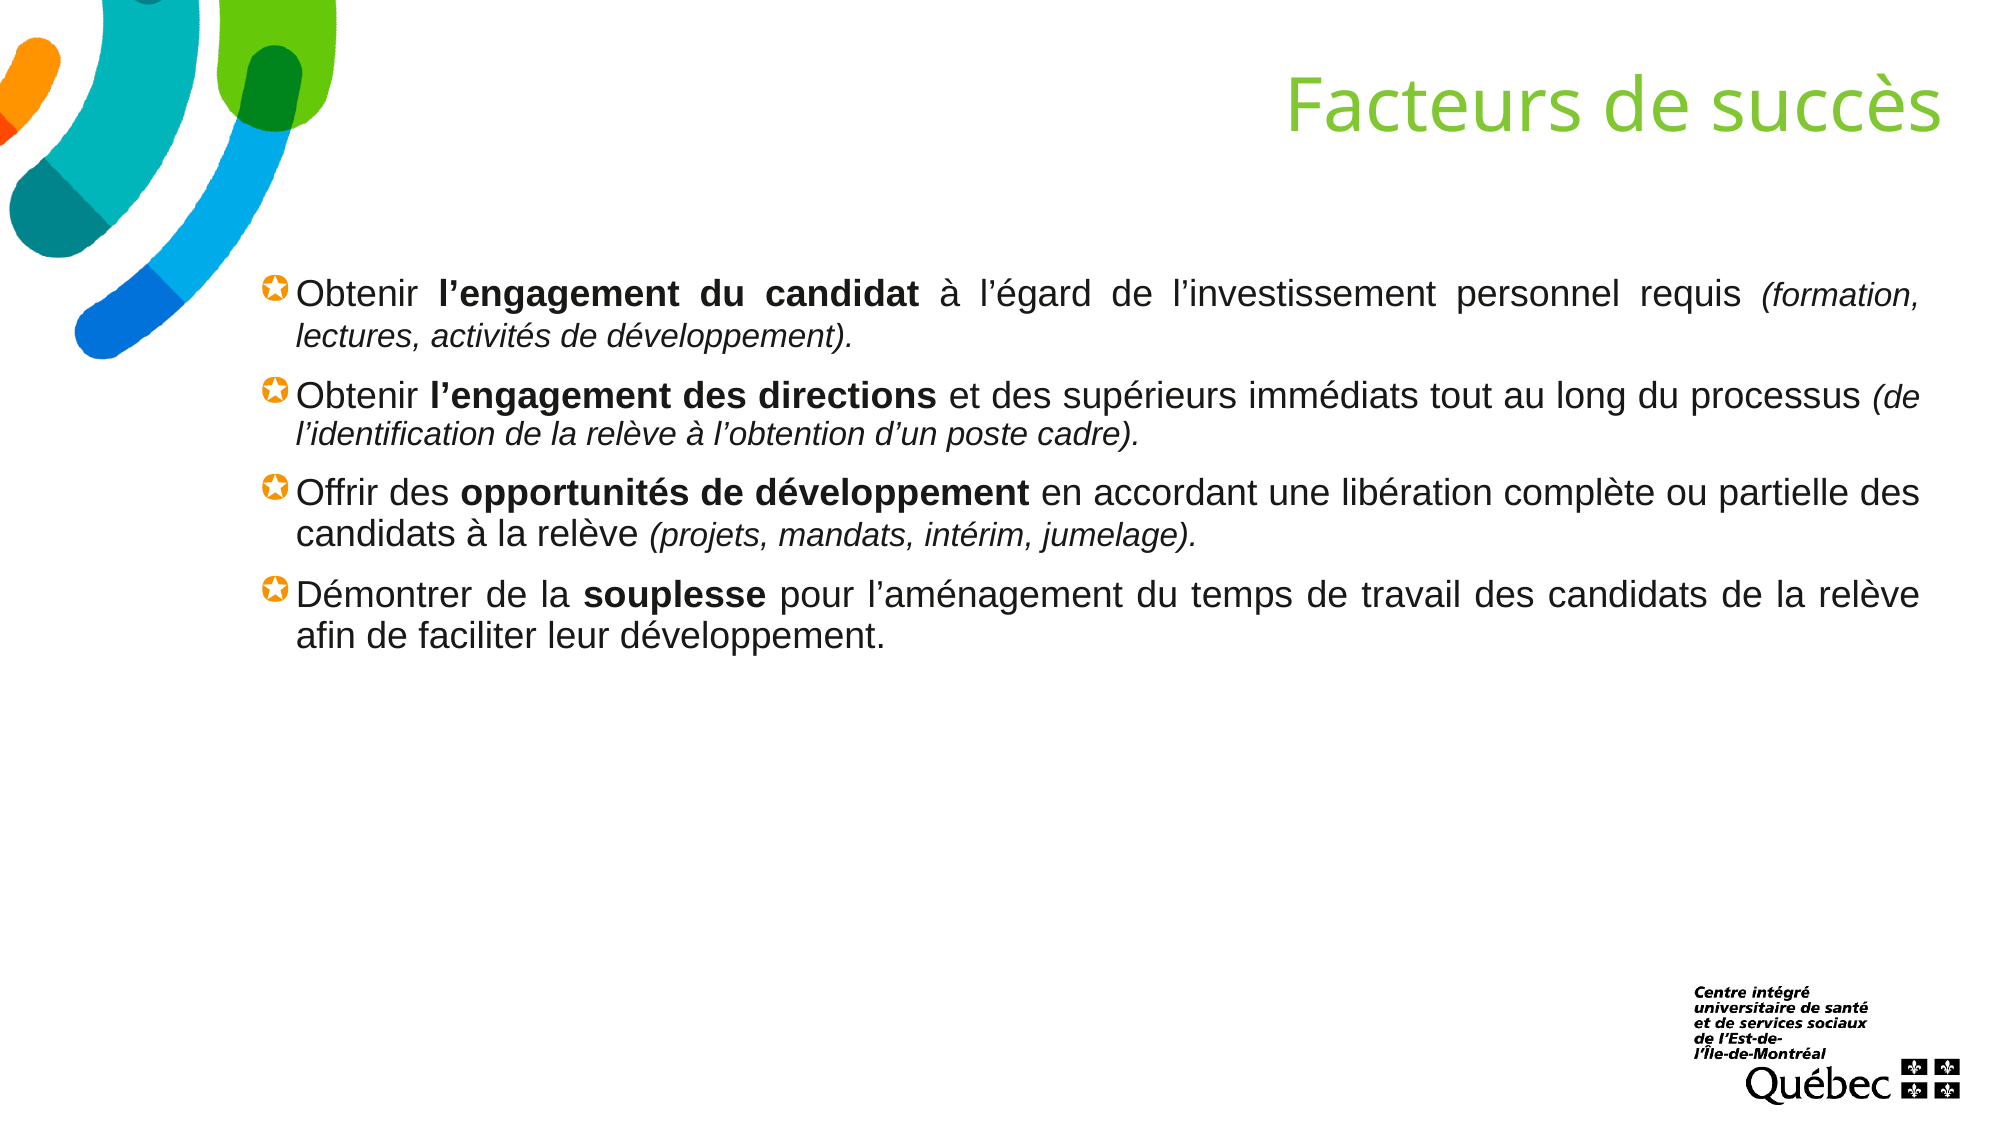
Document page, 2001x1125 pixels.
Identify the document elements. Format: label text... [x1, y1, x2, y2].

title Facteurs de succès [386, 37, 1959, 177]
list Obtenir l’engagement du candidat à l’égard de l’investissement personnel requis (formation, lectures, activités de développement). Obtenir l’engagement des directions et des supérieurs immédiats tout au long du processus (de l’identification de la relève à l’obtention d’un poste cadre). Offrir des opportunités de développement en accordant une libération complète ou partielle des candidats à la relève (projets, mandats, intérim, jumelage). Démontrer de la souplesse pour l’aménagement du temps de travail des candidats de la relève afin de faciliter leur développement. [243, 267, 1936, 853]
picture [1694, 986, 1960, 1105]
picture [0, 0, 354, 415]
